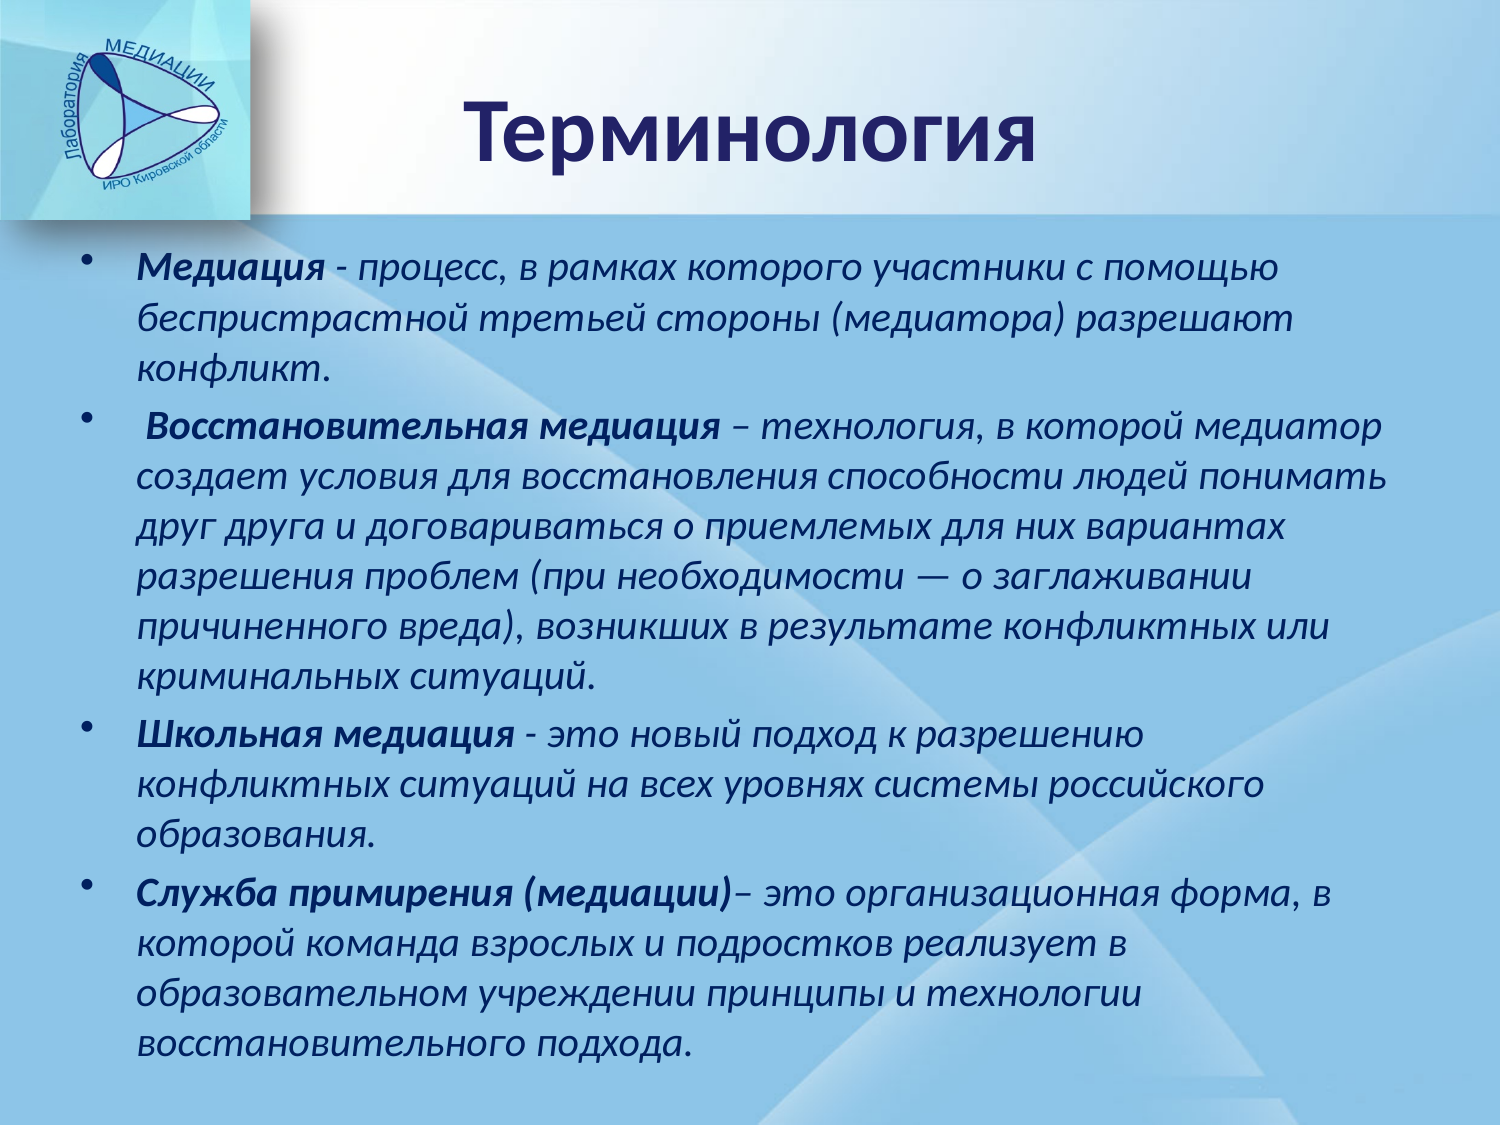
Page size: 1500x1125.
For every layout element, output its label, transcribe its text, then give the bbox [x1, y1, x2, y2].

list Медиация - процесс, в рамках которого участники с помощью беспристрастной третьей стороны (медиатора) разрешают конфликт. Восстановительная медиация – технология, в которой медиатор создает условия для восстановления способности людей понимать друг друга и договариваться о приемлемых для них вариантах разрешения проблем (при необходимости — о заглаживании причиненного вреда), возникших в результате конфликтных или криминальных ситуаций. Школьная медиация - это новый подход к разрешению конфликтных ситуаций на всех уровнях системы российского образования. Служба примирения (медиации)– это организационная форма, в которой команда взрослых и подростков реализует в образовательном учреждении принципы и технологии восстановительного подхода. [64, 231, 1415, 975]
title Терминология [299, 30, 1427, 219]
picture [0, 0, 1500, 1125]
